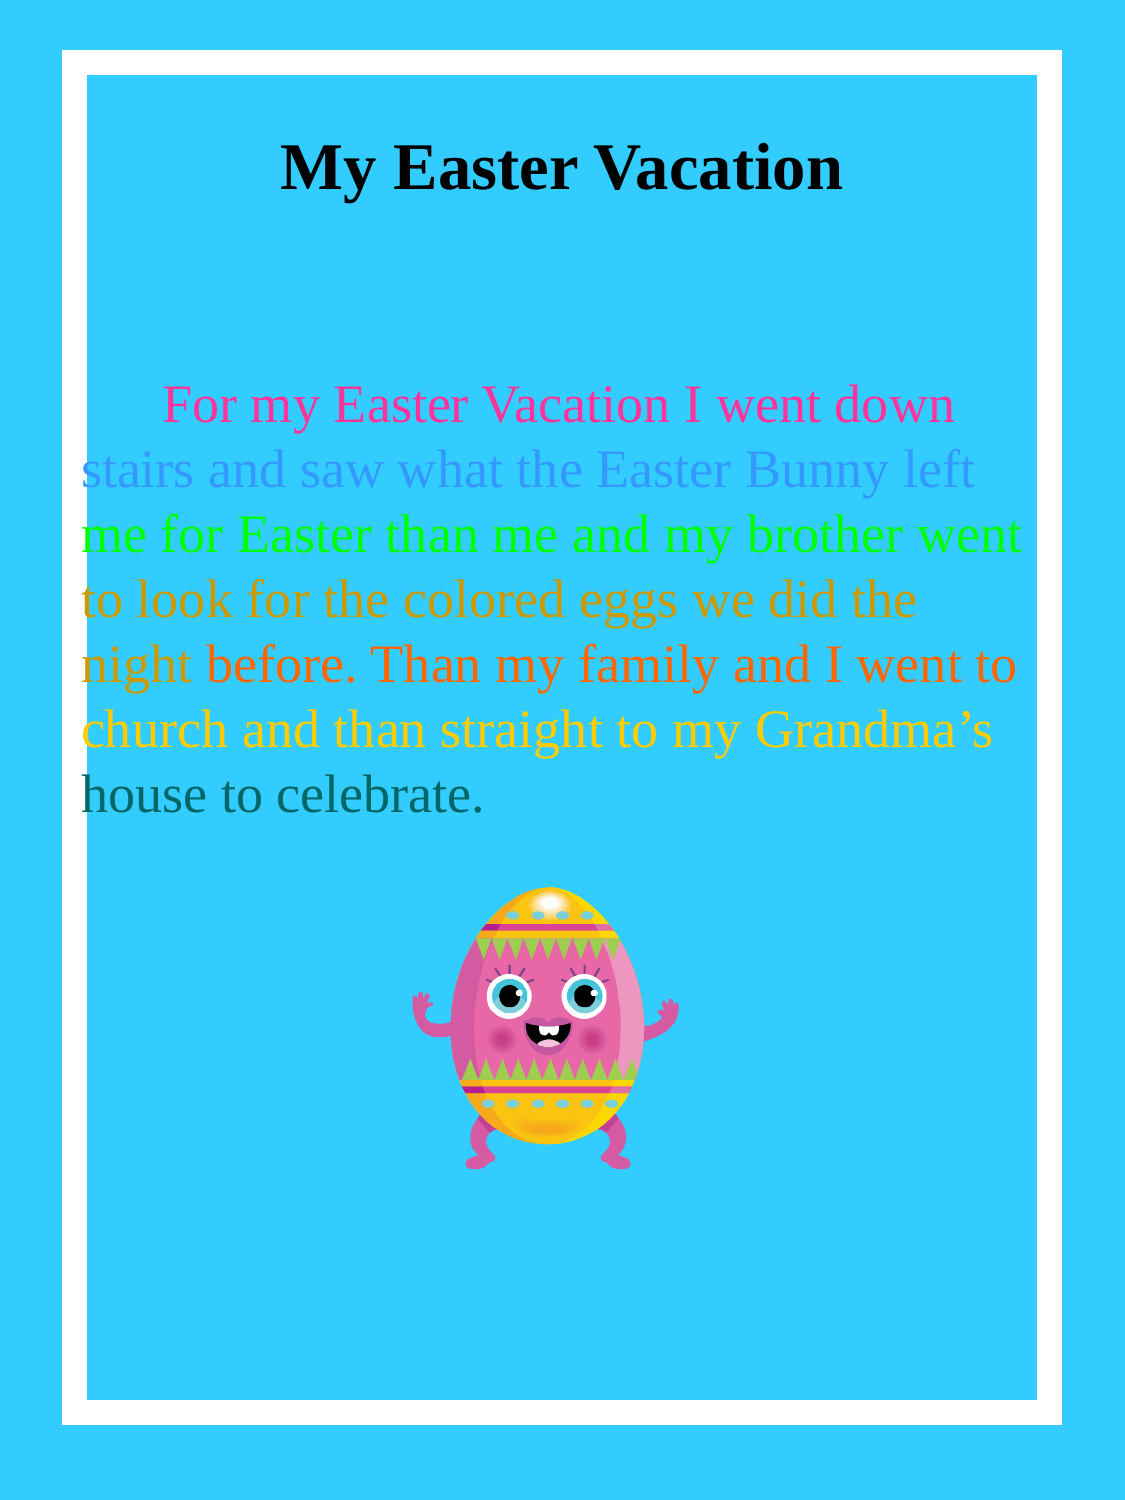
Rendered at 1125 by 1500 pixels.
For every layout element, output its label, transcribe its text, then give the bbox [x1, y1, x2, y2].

picture [412, 887, 679, 1170]
text_box My Easter Vacation For my Easter Vacation I went down stairs and saw what the Easter Bunny left me for Easter than me and my brother went to look for the colored eggs we did the night before. Than my family and I went to church and than straight to my Grandma’s house to celebrate. [74, 62, 1050, 1413]
